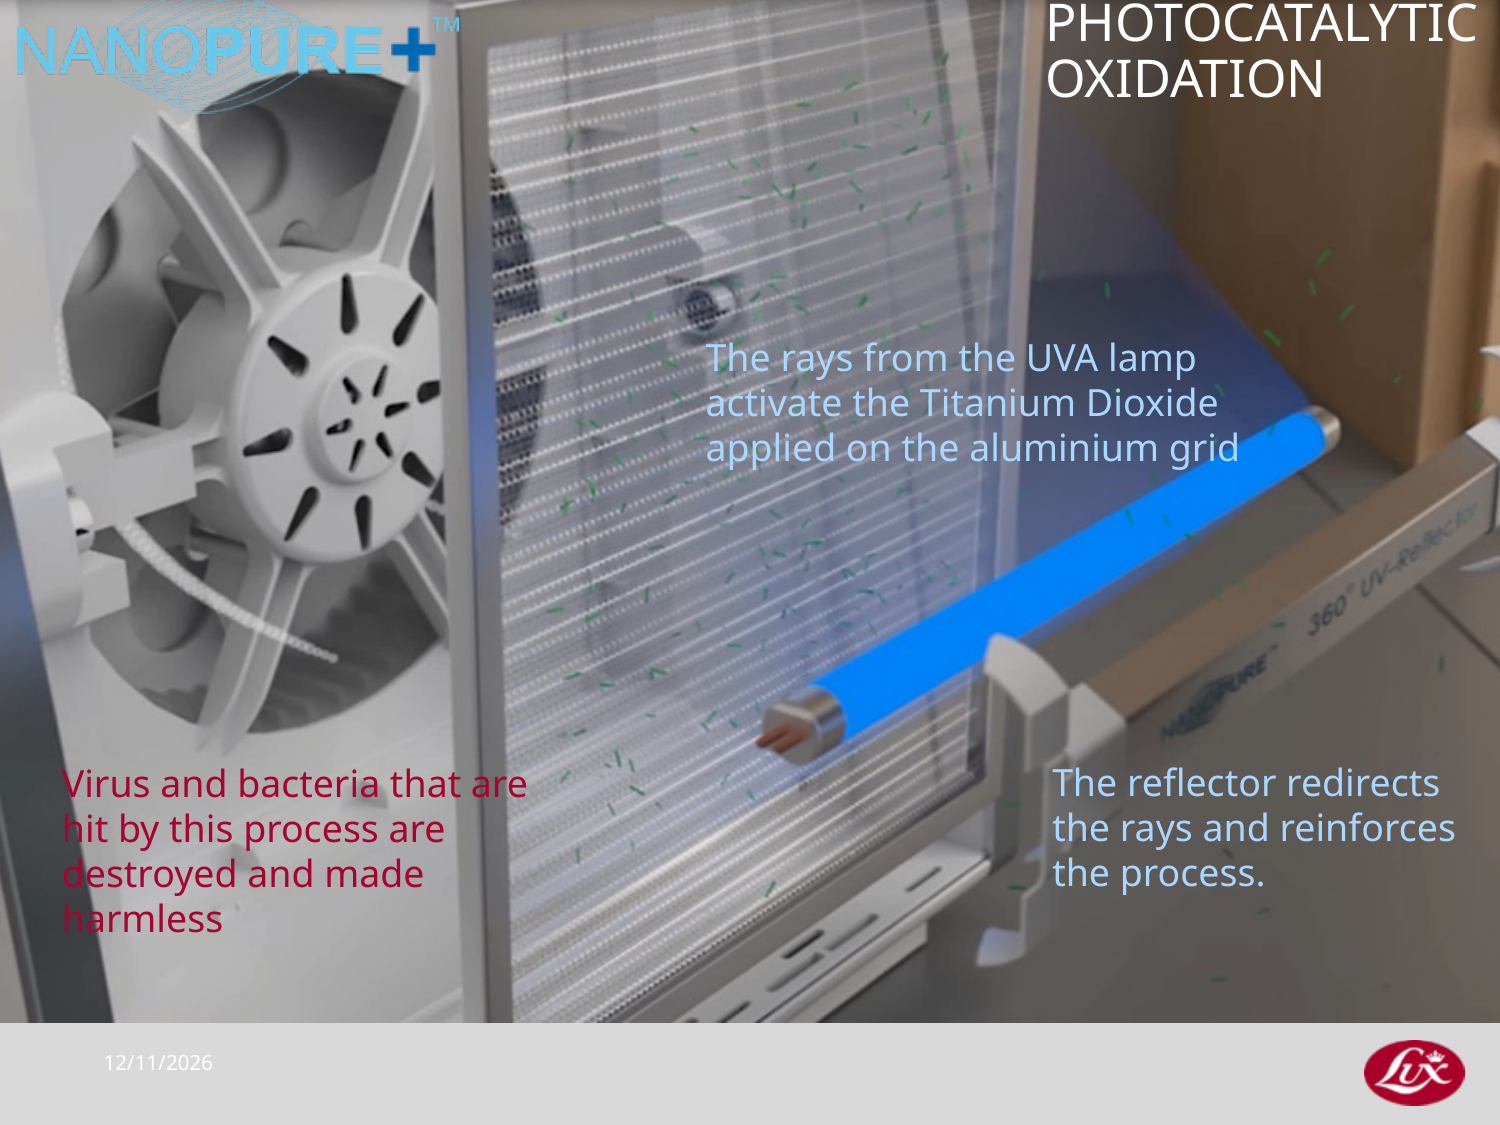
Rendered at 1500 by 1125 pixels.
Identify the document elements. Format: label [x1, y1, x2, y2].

picture [0, 0, 1500, 1023]
slide_number [88, 1034, 439, 1094]
picture [1364, 1040, 1465, 1106]
